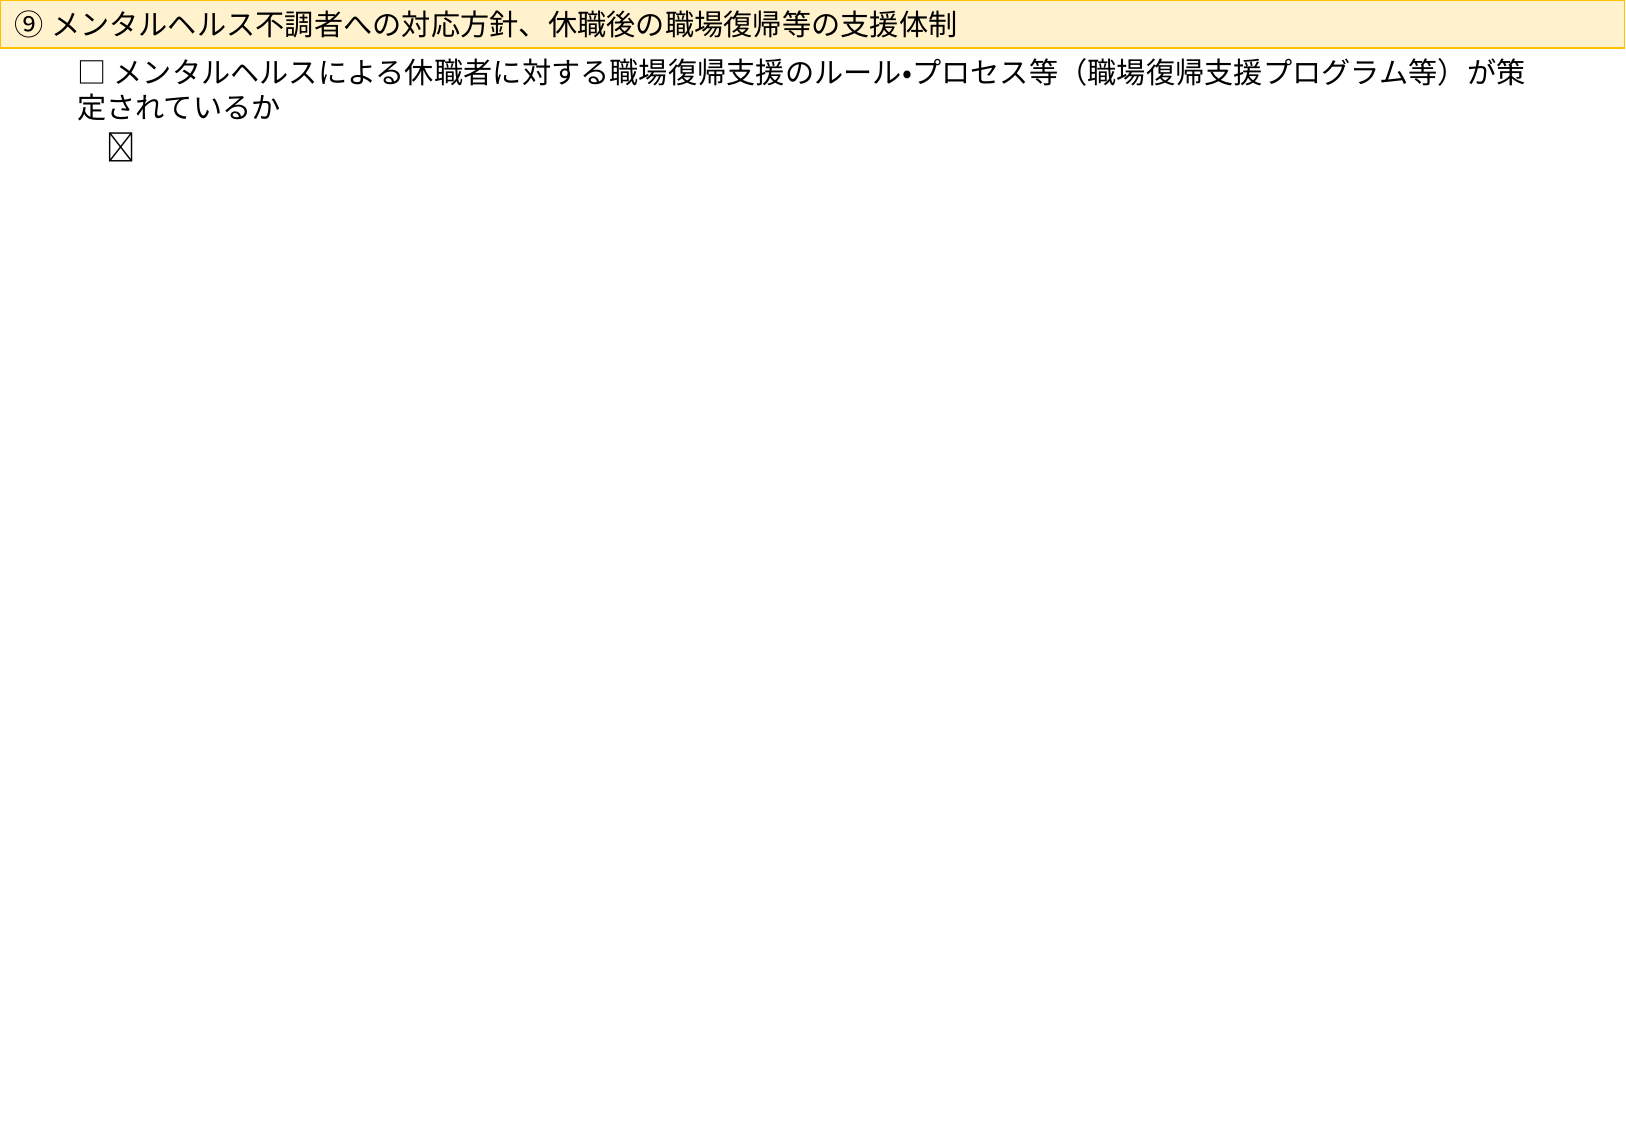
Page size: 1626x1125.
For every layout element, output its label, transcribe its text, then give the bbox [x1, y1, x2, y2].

text_box ⑨メンタルヘルス不調者への対応方針、休職後の職場復帰等の支援体制 [0, 0, 1625, 49]
text_box □メンタルヘルスによる休職者に対する職場復帰支援のルール・プロセス等（職場復帰支援プログラム等）が策定されているか [62, 46, 1551, 132]
text_box  [62, 122, 842, 172]
